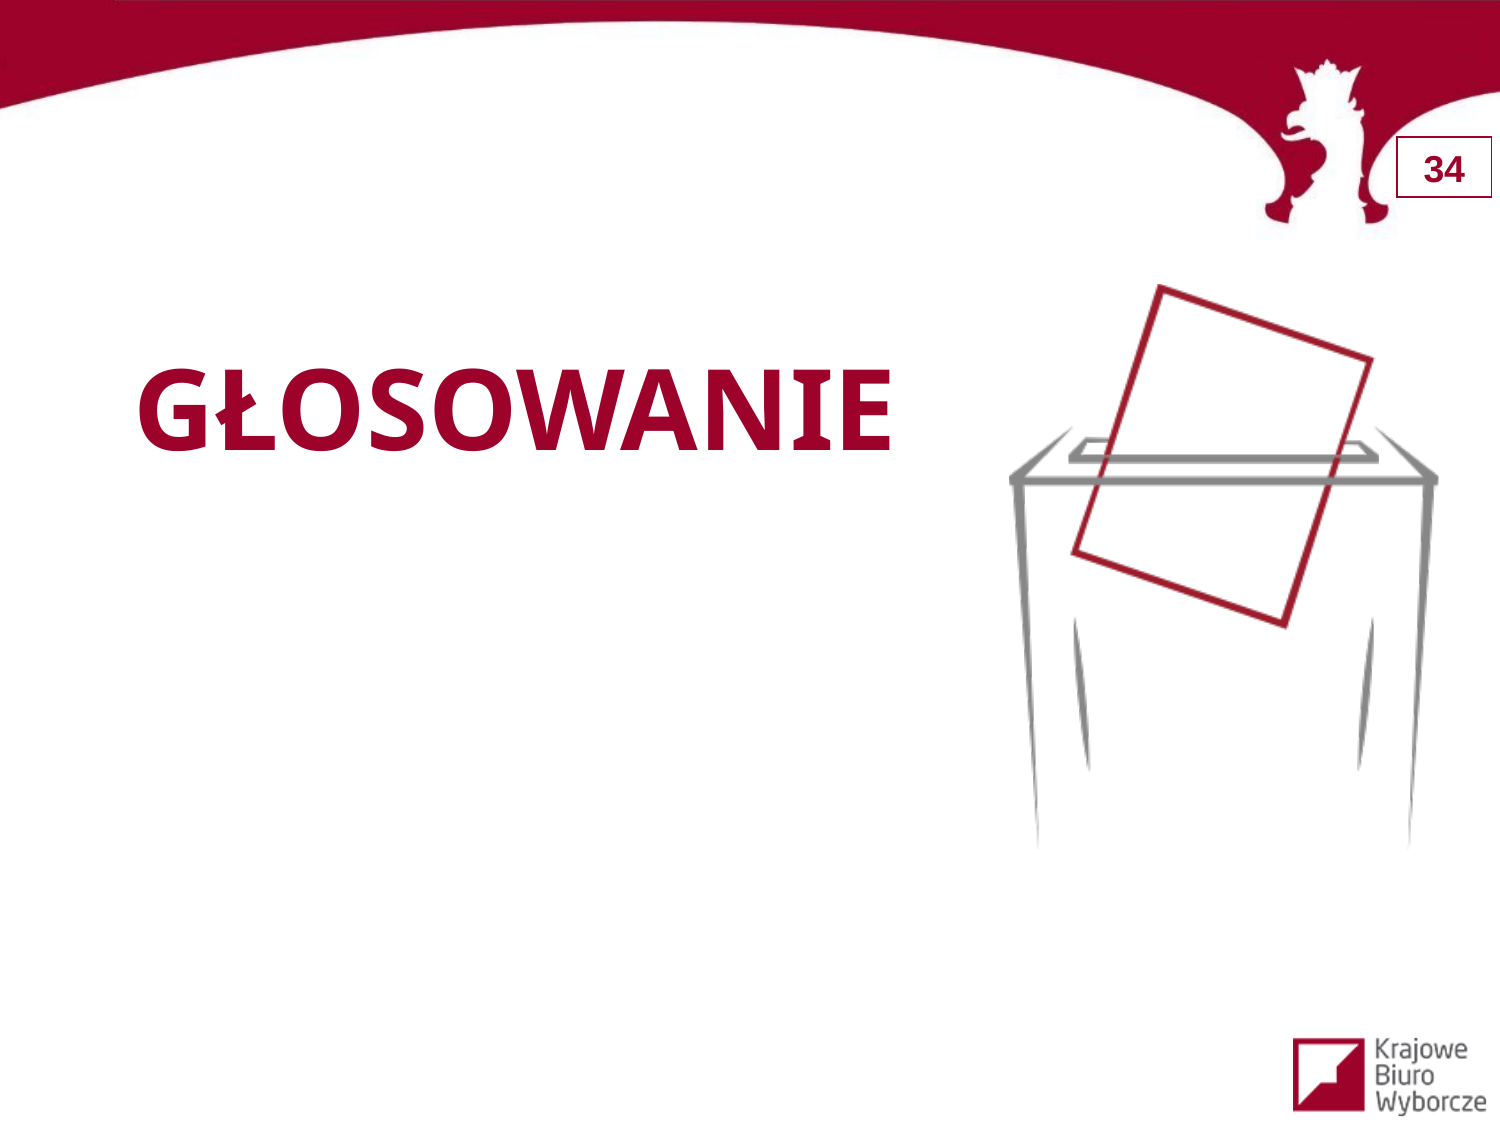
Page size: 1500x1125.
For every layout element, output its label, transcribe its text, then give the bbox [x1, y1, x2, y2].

picture [0, 0, 1500, 262]
picture [1009, 284, 1441, 849]
text_box GŁOSOWANIE [119, 330, 1500, 880]
picture [1293, 1035, 1488, 1118]
